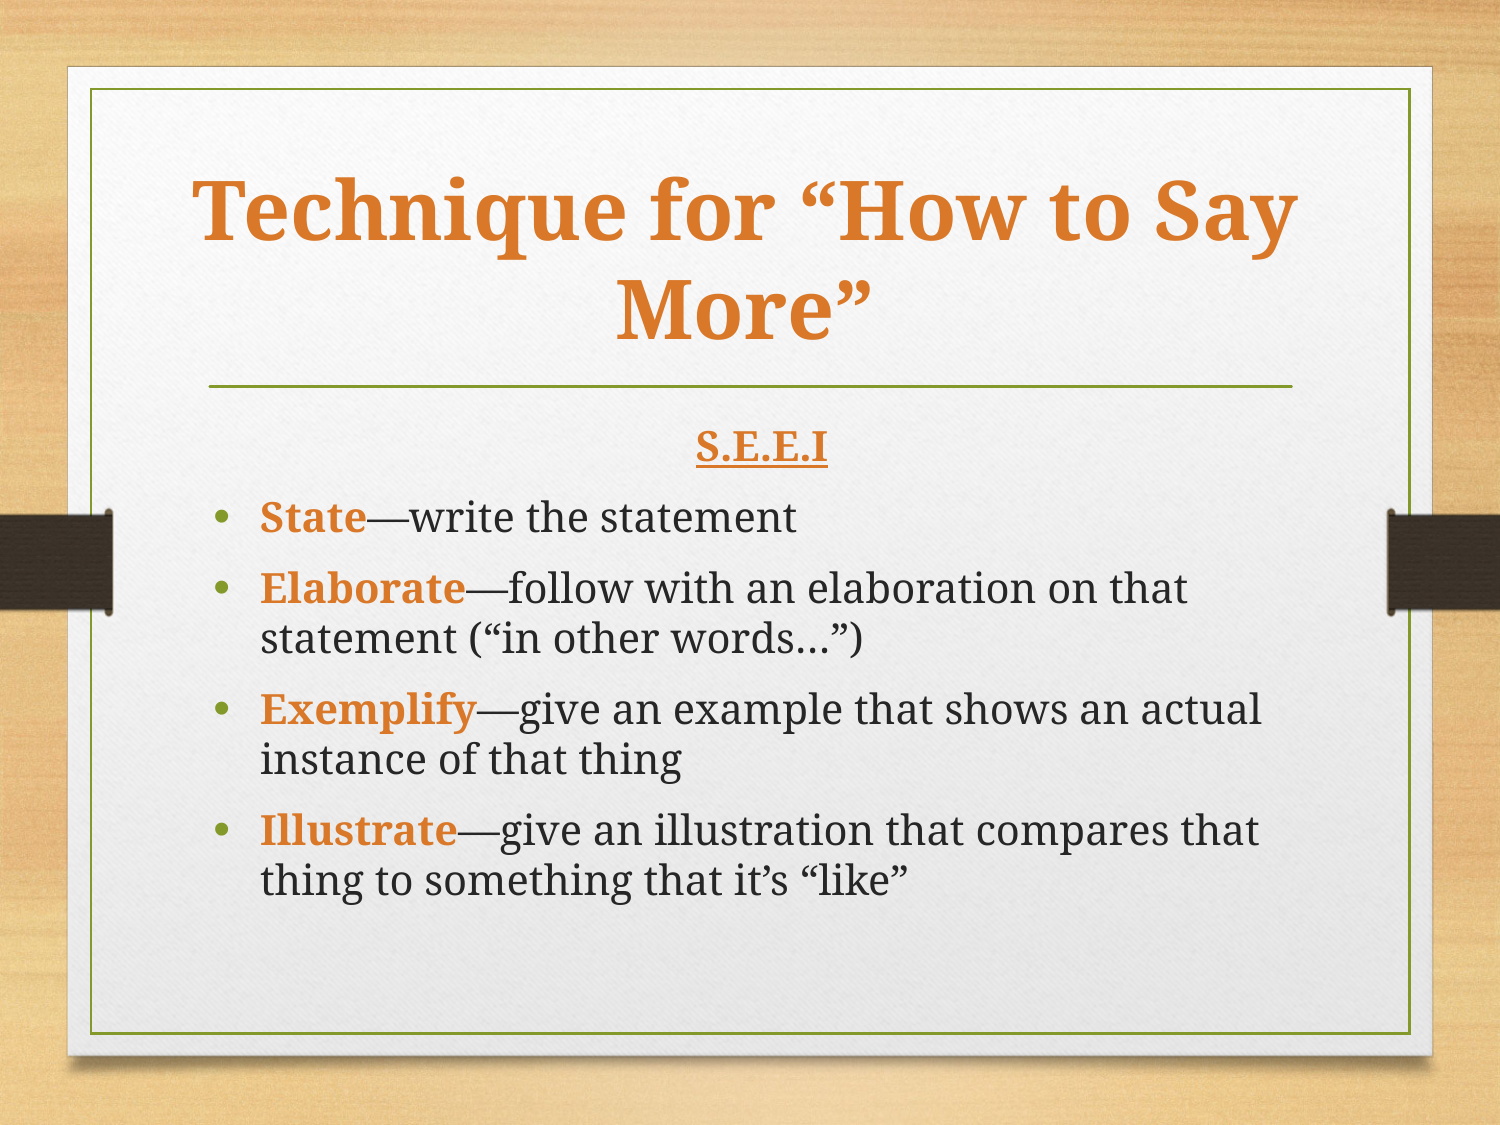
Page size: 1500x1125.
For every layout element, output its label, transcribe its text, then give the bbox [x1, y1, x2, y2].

title Technique for “How to Say More” [165, 149, 1325, 364]
list S.E.E.I State—write the statement Elaborate—follow with an elaboration on that statement (“in other words…”) Exemplify—give an example that shows an actual instance of that thing Illustrate—give an illustration that compares that thing to something that it’s “like” [198, 412, 1326, 992]
picture [0, 0, 1500, 1125]
